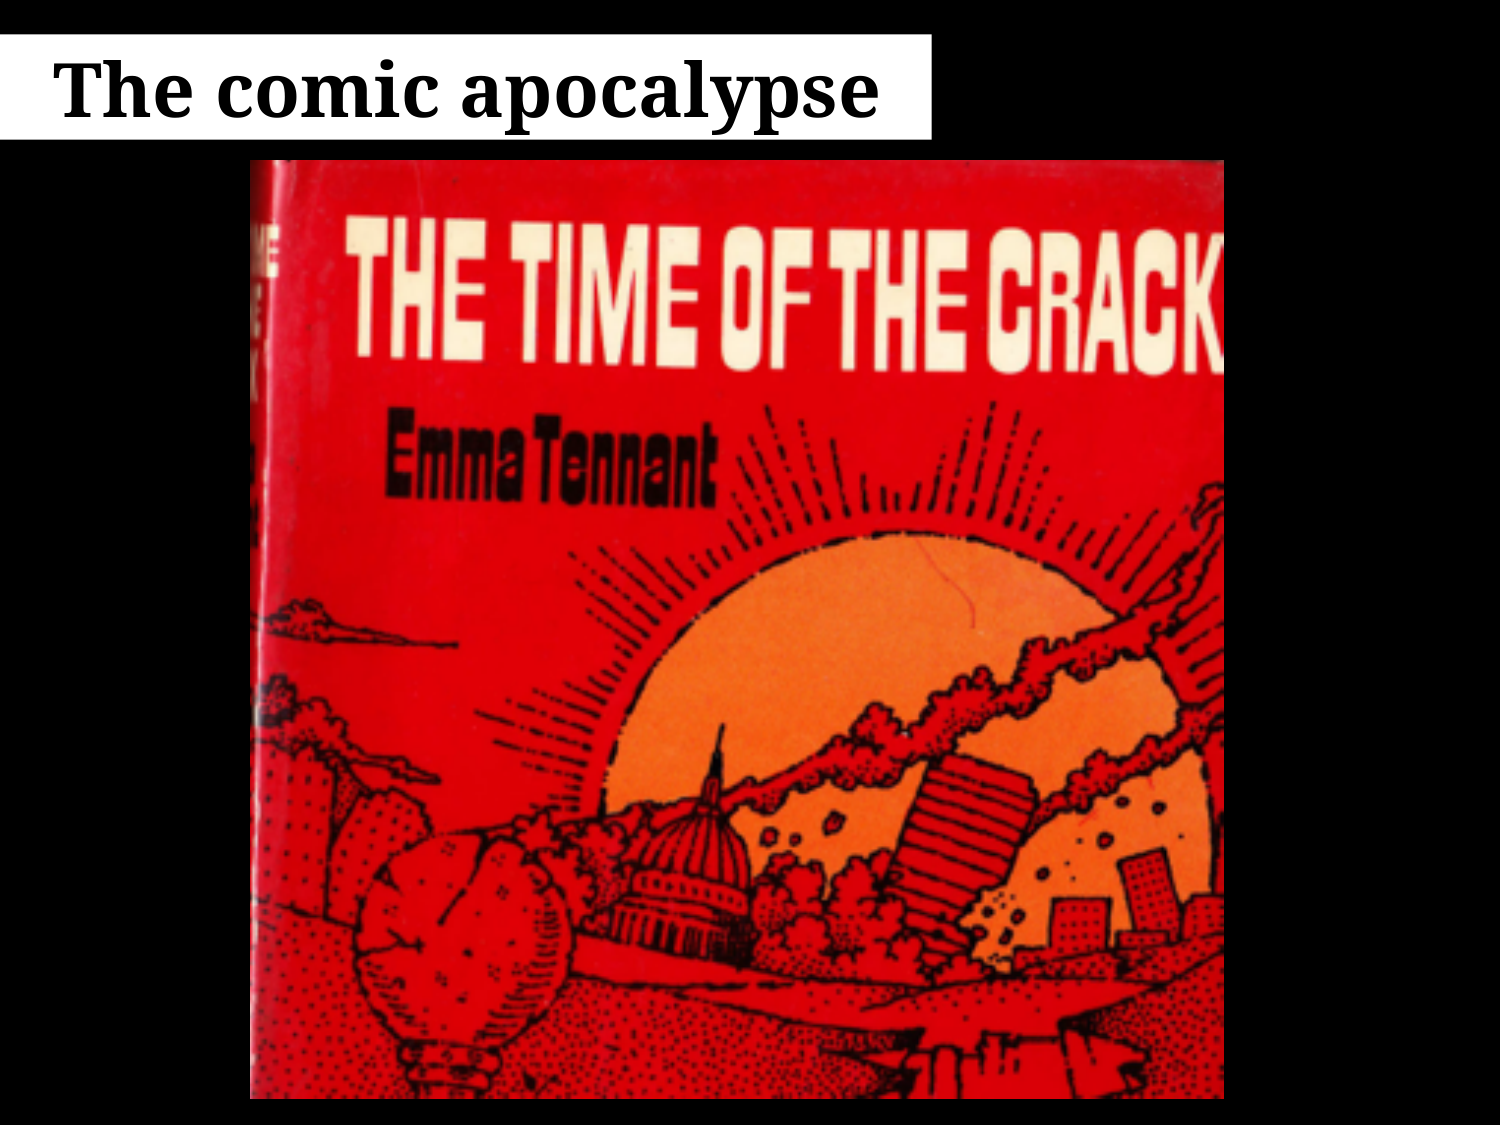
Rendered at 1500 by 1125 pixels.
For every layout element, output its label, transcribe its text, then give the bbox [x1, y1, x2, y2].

picture [250, 160, 1224, 1099]
title The comic apocalypse [0, 34, 932, 140]
